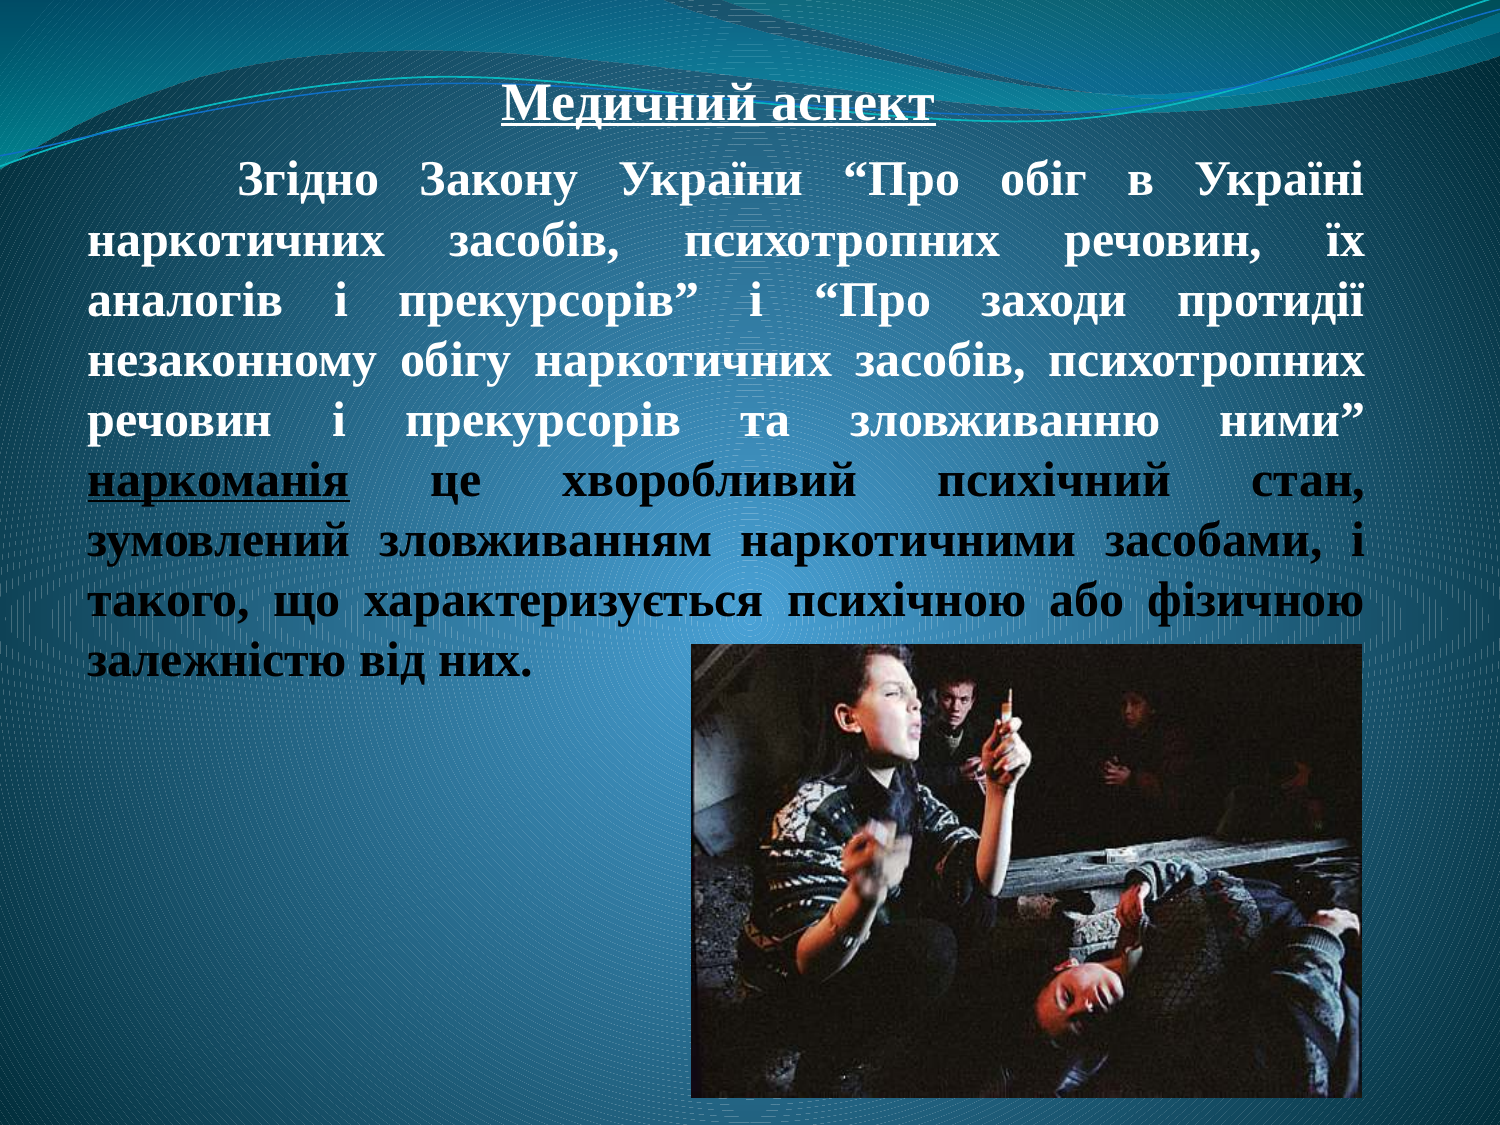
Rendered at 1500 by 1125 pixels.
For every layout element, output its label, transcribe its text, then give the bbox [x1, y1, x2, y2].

subtitle Медичний аспект Згідно Закону України “Про обіг в Україні наркотичних засобів, психотропних речовин, їх аналогів і прекурсорів” і “Про заходи протидії незаконному обігу наркотичних засобів, психотропних речовин і прекурсорів та зловживанню ними” наркоманія це хворобливий психічний стан, зумовлений зловживанням наркотичними засобами, і такого, що характеризується психічною або фізичною залежністю від них. [87, 58, 1376, 1067]
picture [691, 644, 1362, 1099]
